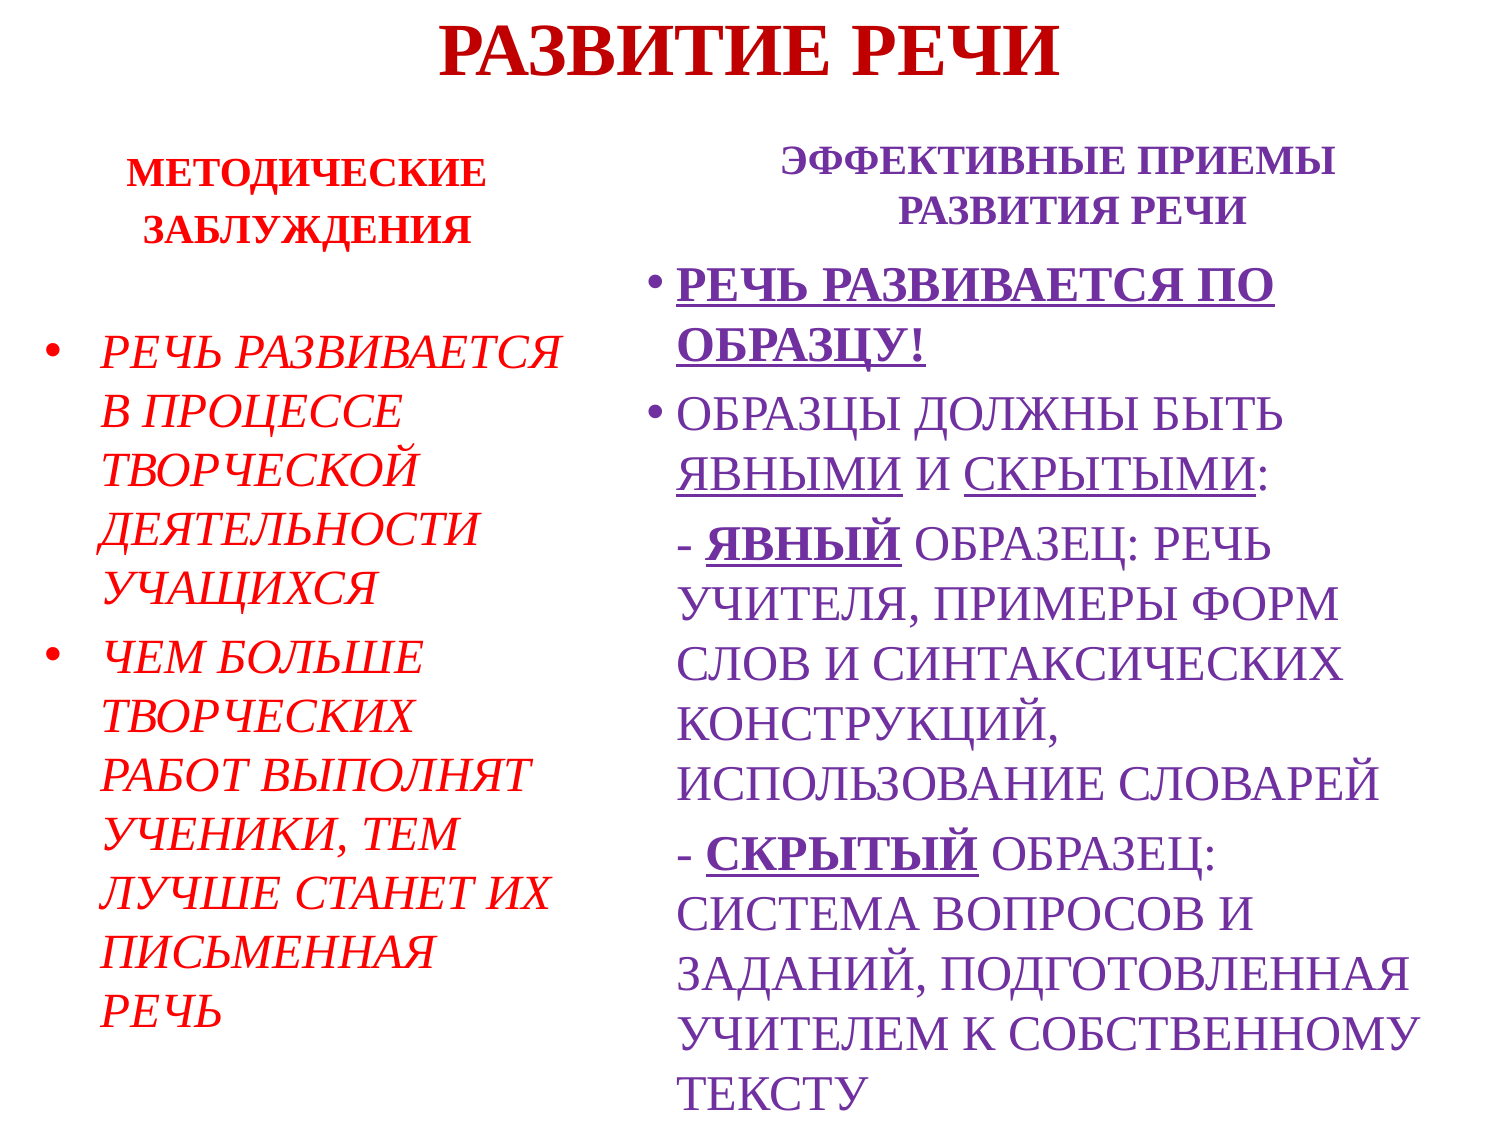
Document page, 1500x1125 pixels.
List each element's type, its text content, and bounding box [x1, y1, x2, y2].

text_box РЕЧЬ РАЗВИВАЕТСЯ ПО ОБРАЗЦУ! ОБРАЗЦЫ ДОЛЖНЫ БЫТЬ ЯВНЫМИ И СКРЫТЫМИ: - ЯВНЫЙ ОБРАЗЕЦ: РЕЧЬ УЧИТЕЛЯ, ПРИМЕРЫ ФОРМ СЛОВ И СИНТАКСИЧЕСКИХ КОНСТРУКЦИЙ, ИСПОЛЬЗОВАНИЕ СЛОВАРЕЙ - СКРЫТЫЙ ОБРАЗЕЦ: СИСТЕМА ВОПРОСОВ И ЗАДАНИЙ, ПОДГОТОВЛЕННАЯ УЧИТЕЛЕМ К СОБСТВЕННОМУ ТЕКСТУ [631, 243, 1461, 1112]
title РАЗВИТИЕ РЕЧИ [75, 0, 1425, 90]
text_box ЭФФЕКТИВНЫЕ ПРИЕМЫ РАЗВИТИЯ РЕЧИ [726, 125, 1390, 243]
list МЕТОДИЧЕСКИЕ ЗАБЛУЖДЕНИЯ РЕЧЬ РАЗВИВАЕТСЯ В ПРОЦЕССЕ ТВОРЧЕСКОЙ ДЕЯТЕЛЬНОСТИ УЧАЩИХСЯ ЧЕМ БОЛЬШЕ ТВОРЧЕСКИХ РАБОТ ВЫПОЛНЯТ УЧЕНИКИ, ТЕМ ЛУЧШЕ СТАНЕТ ИХ ПИСЬМЕННАЯ РЕЧЬ [29, 137, 585, 1094]
